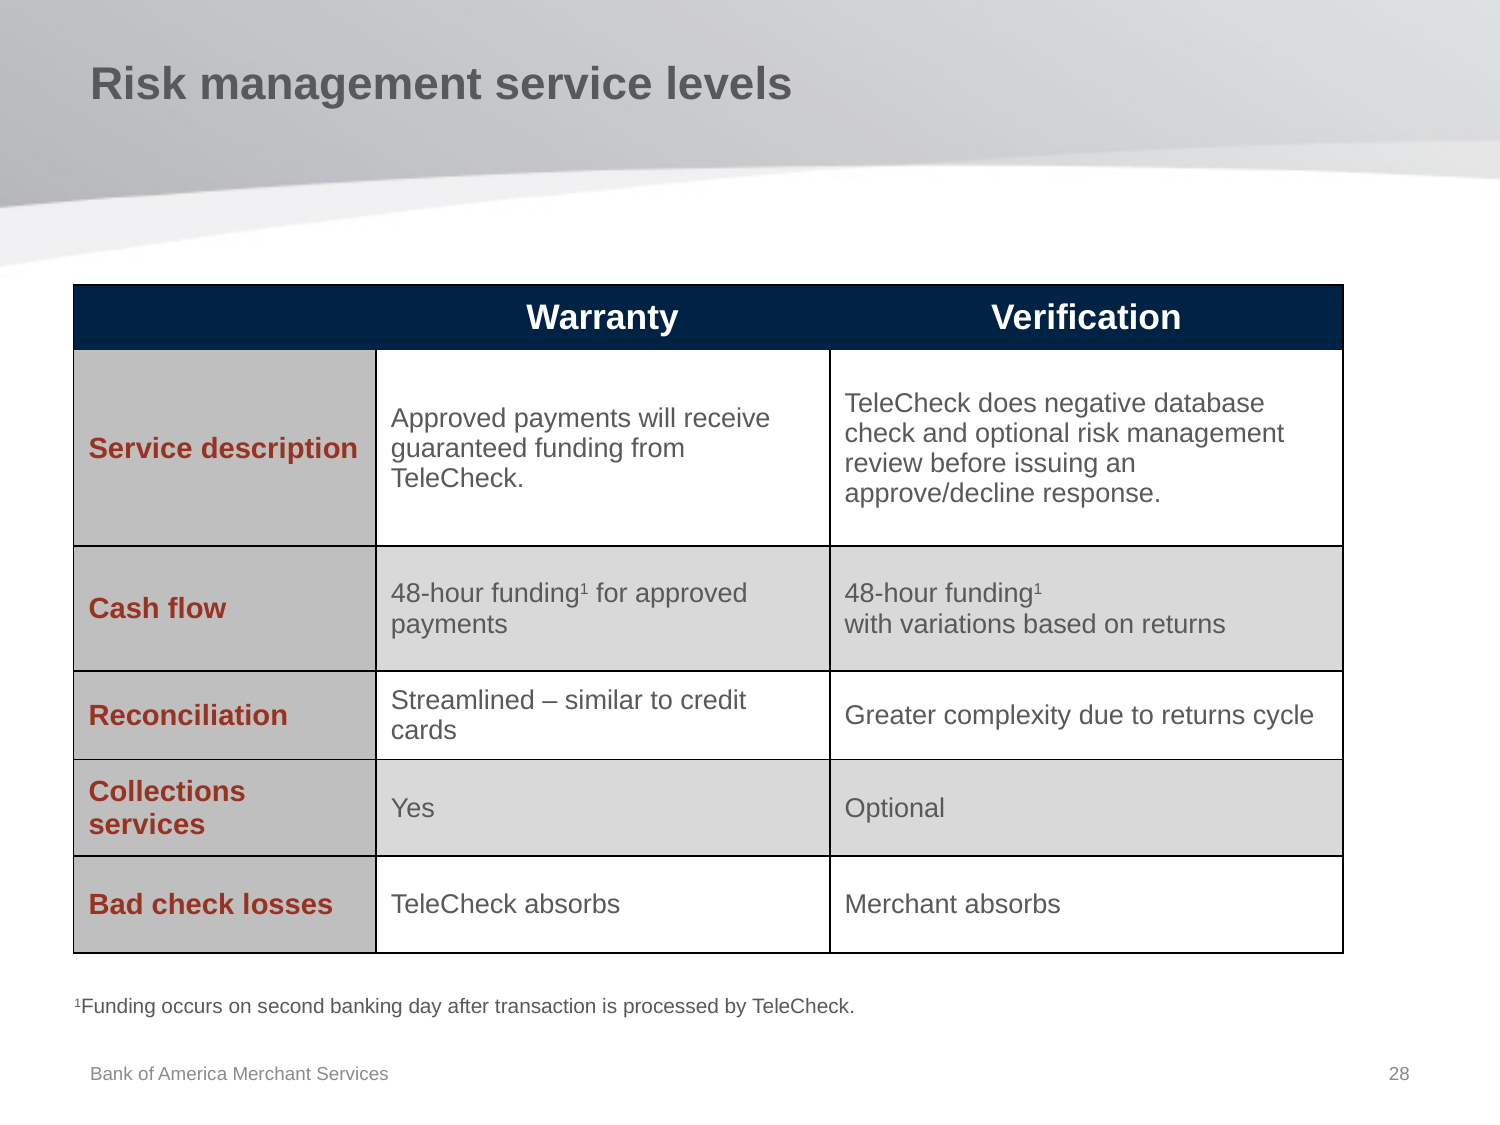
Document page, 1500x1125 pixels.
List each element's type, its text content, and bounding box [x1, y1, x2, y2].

table_cell Service description [74, 350, 375, 545]
text_box Bank of America Merchant Services [75, 1042, 545, 1103]
table_cell Greater complexity due to returns cycle [831, 672, 1342, 759]
table_cell TeleCheck does negative database check and optional risk management review before issuing an approve/decline response. [831, 350, 1342, 545]
table_cell Optional [831, 760, 1342, 855]
table_header [74, 286, 376, 350]
text_box 28 [1074, 1042, 1425, 1103]
table_cell Streamlined – similar to credit cards [377, 672, 829, 759]
table_cell Cash flow [74, 547, 375, 670]
table_cell TeleCheck absorbs [377, 857, 829, 952]
table_cell Reconciliation [74, 672, 375, 759]
picture [0, 0, 1500, 300]
table_cell Merchant absorbs [831, 857, 1342, 952]
table_cell 48-hour funding1 for approved payments [377, 547, 829, 670]
table_cell Approved payments will receive guaranteed funding from TeleCheck. [377, 350, 829, 545]
table_header Verification [830, 286, 1342, 350]
title Risk management service levels [74, 12, 1426, 151]
table_header Warranty [376, 286, 830, 350]
table_cell Yes [377, 760, 829, 855]
table_cell Bad check losses [74, 857, 375, 952]
table_cell Collections services [74, 760, 375, 855]
table_cell 48-hour funding1 with variations based on returns [831, 547, 1342, 670]
text_box 1Funding occurs on second banking day after transaction is processed by TeleCheck. [63, 987, 925, 1023]
